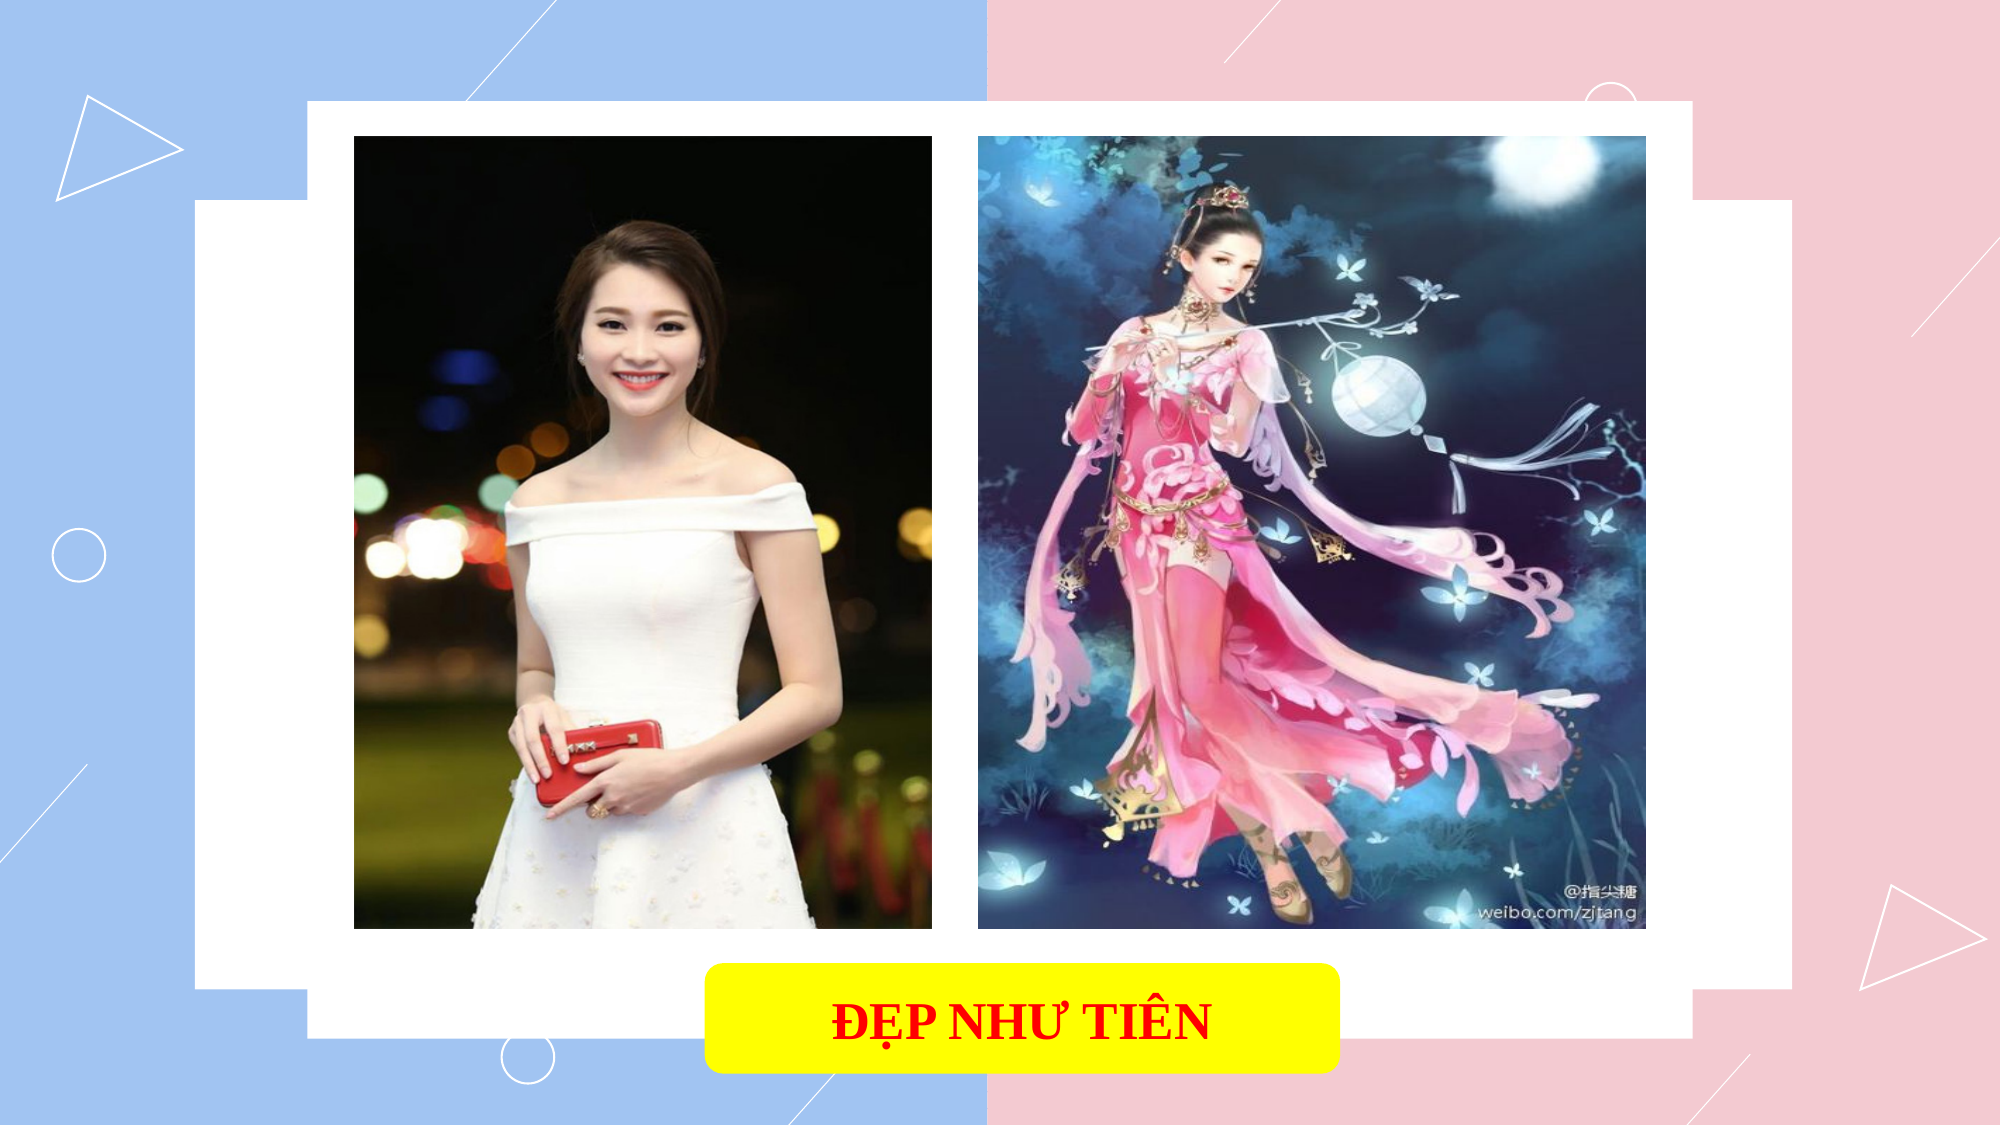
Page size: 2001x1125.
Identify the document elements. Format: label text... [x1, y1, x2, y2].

text_box ĐẸP NHƯ TIÊN [704, 963, 1341, 1074]
picture [978, 136, 1646, 929]
picture [354, 136, 932, 929]
text_box [306, 100, 1694, 1040]
